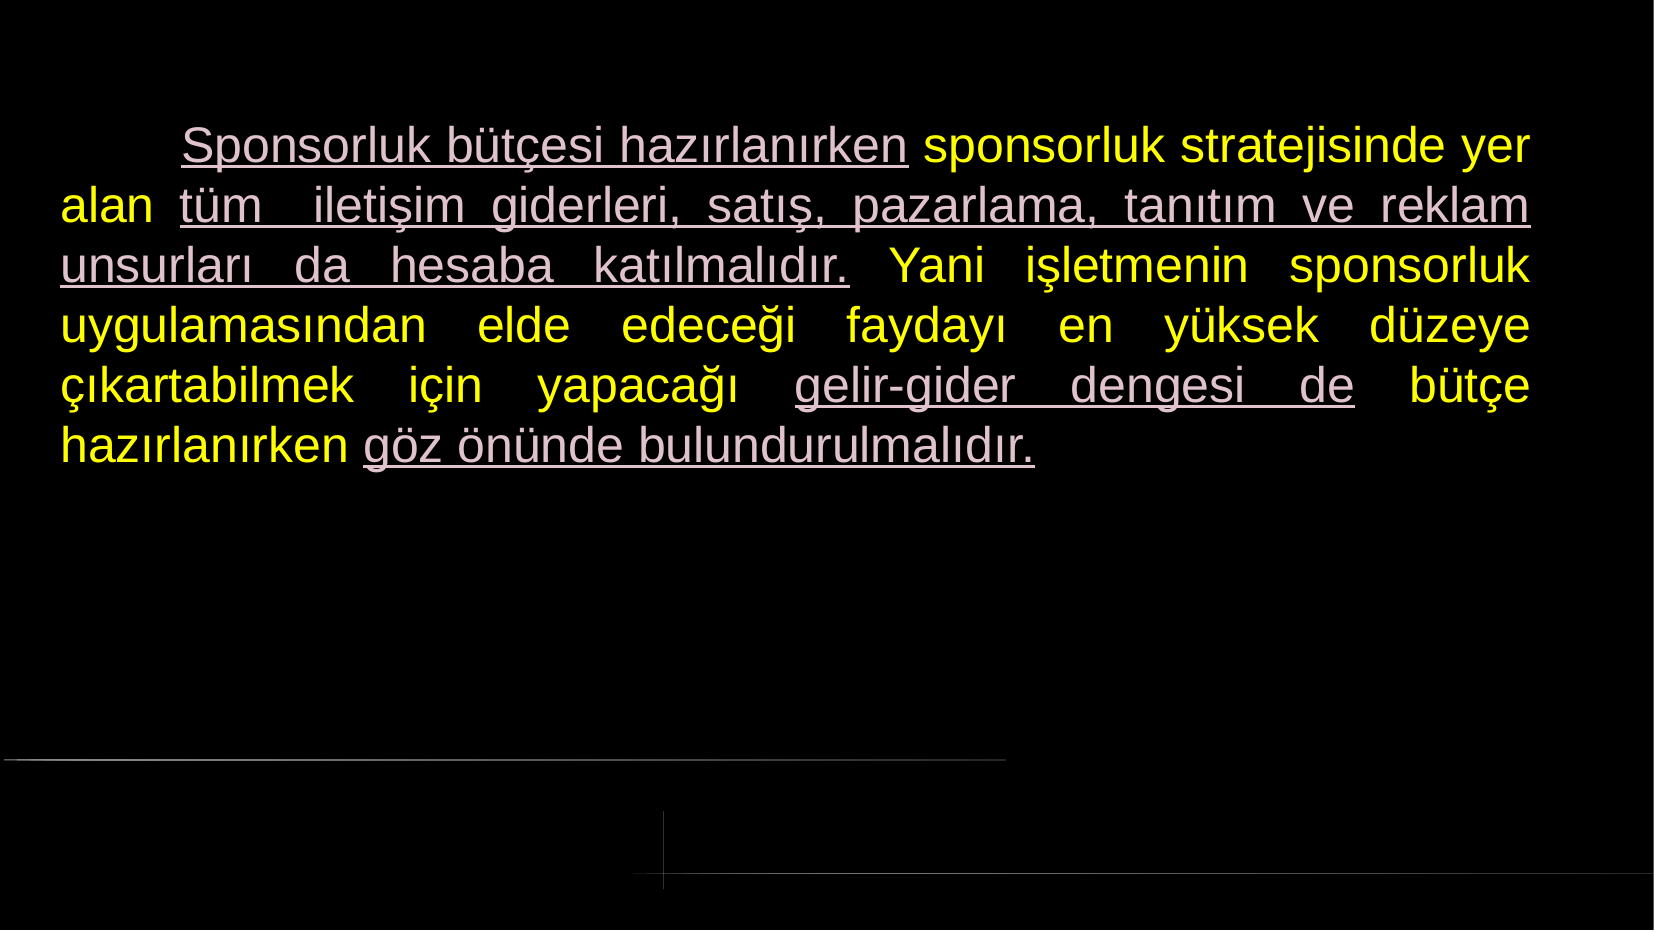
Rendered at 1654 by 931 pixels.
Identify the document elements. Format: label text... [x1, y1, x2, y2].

list Sponsorluk bütçesi hazırlanırken sponsorluk stratejisinde yer alan tüm iletişim giderleri, satış, pazarlama, tanıtım ve reklam unsurları da hesaba katılmalıdır. Yani işletmenin sponsorluk uygulamasından elde edeceği faydayı en yüksek düzeye çıkartabilmek için yapacağı gelir-gider dengesi de bütçe hazırlanırken göz önünde bulundurulmalıdır. [60, 22, 1532, 864]
